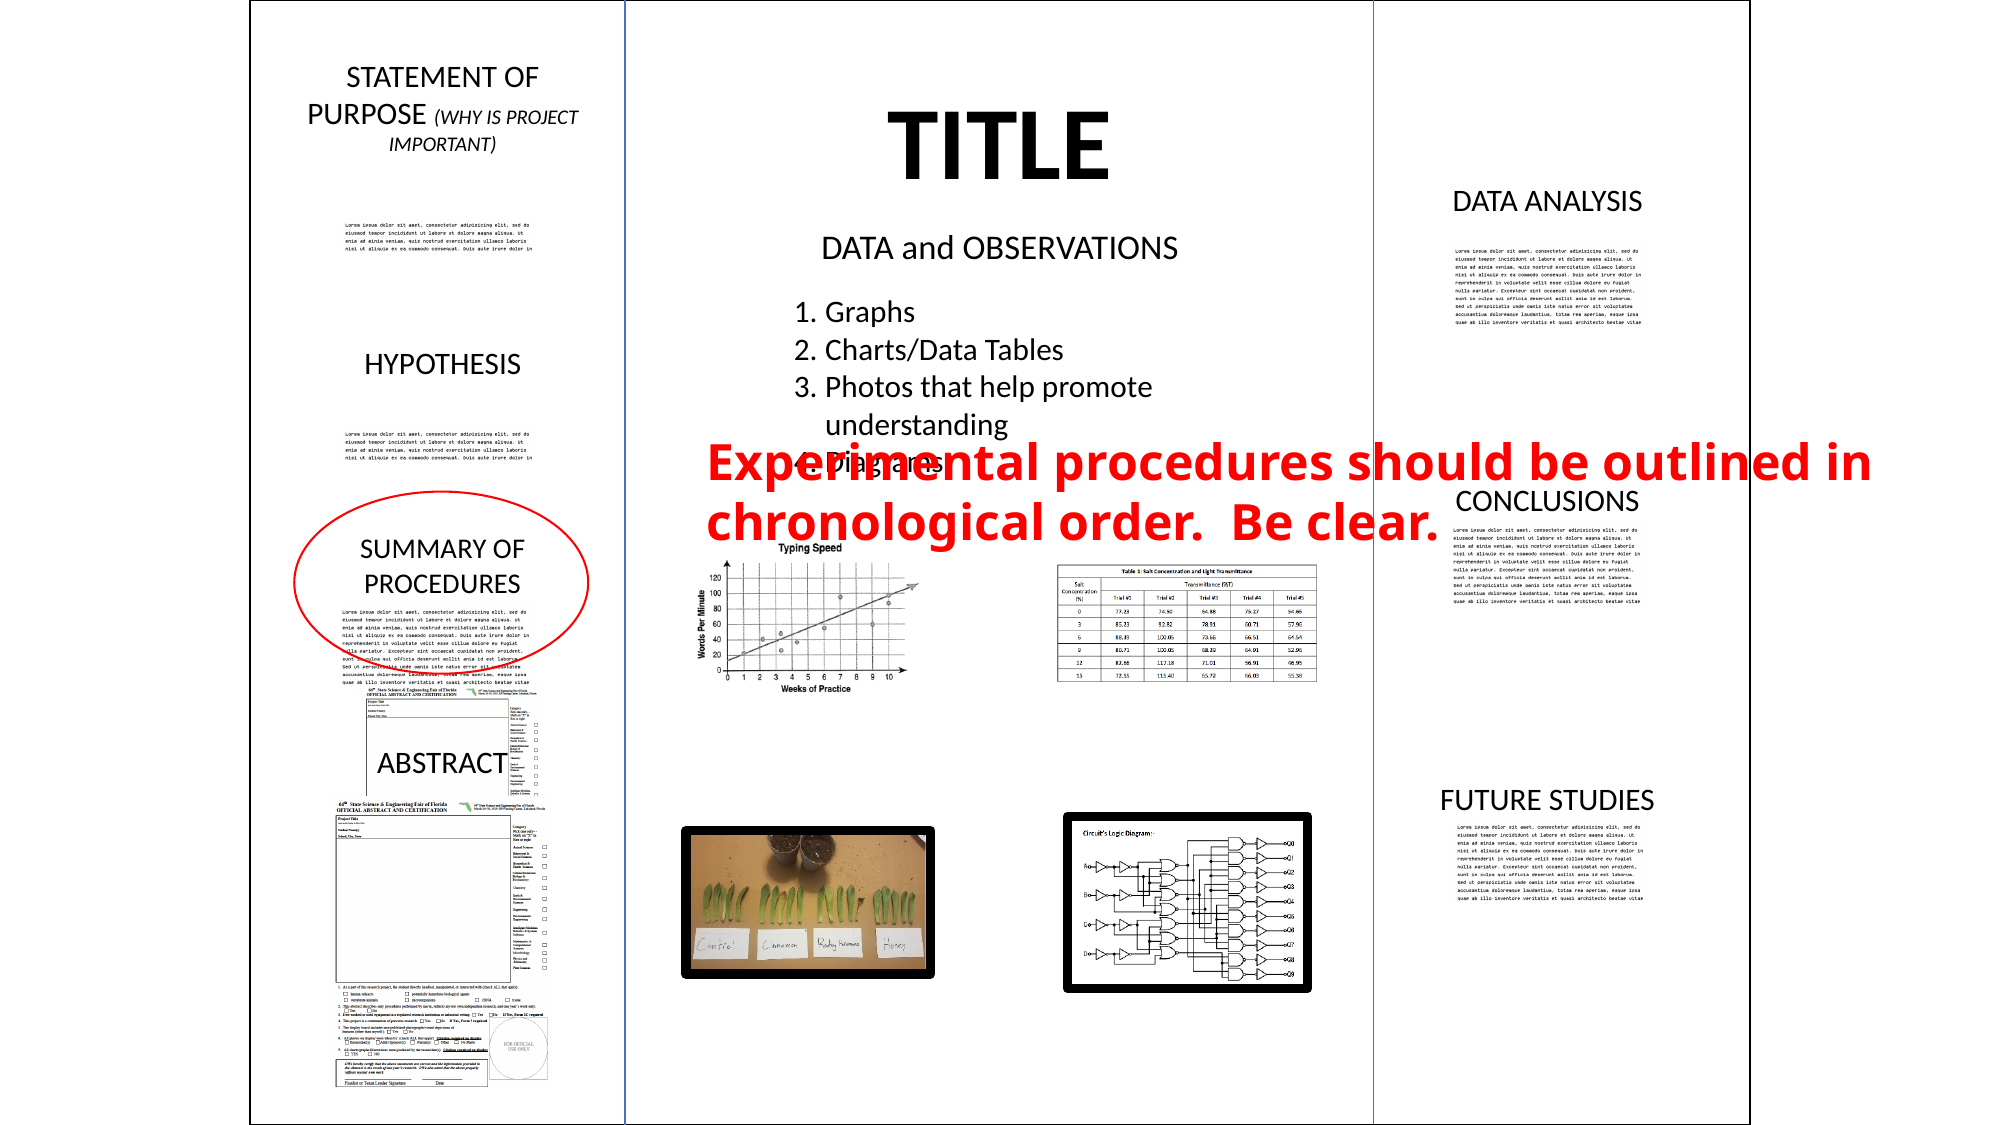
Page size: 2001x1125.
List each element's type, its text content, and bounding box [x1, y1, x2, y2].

picture [1453, 820, 1649, 904]
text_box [358, 683, 542, 796]
text_box TITLE DATA and OBSERVATIONS Graphs Charts/Data Tables Photos that help promote understanding Diagrams [654, 68, 1346, 487]
text_box Experimental procedures should be outlined in chronological order. Be clear. [1374, 423, 1902, 559]
picture [692, 537, 924, 696]
picture [1057, 564, 1317, 682]
picture [1451, 244, 1647, 328]
text_box [626, 0, 1751, 1125]
text_box Experimental procedures should be outlined in chronological order. Be clear. [691, 423, 1373, 559]
picture [1072, 820, 1303, 984]
text_box DATA ANALYSIS CONCLUSIONS FUTURE STUDIES (OPTIONAL) [1374, 559, 1722, 850]
picture [1449, 523, 1646, 607]
text_box [249, 0, 624, 1125]
text_box STATEMENT OF PURPOSE (WHY IS PROJECT IMPORTANT) HYPOTHESIS SUMMARY OF PROCEDURES ABSTRACT [268, 48, 617, 788]
picture [341, 218, 538, 256]
text_box DATA ANALYSIS CONCLUSIONS FUTURE STUDIES (OPTIONAL) [1374, 172, 1722, 423]
text_box [293, 490, 590, 654]
picture [690, 835, 926, 970]
picture [338, 604, 535, 689]
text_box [326, 796, 552, 1087]
picture [341, 427, 538, 464]
